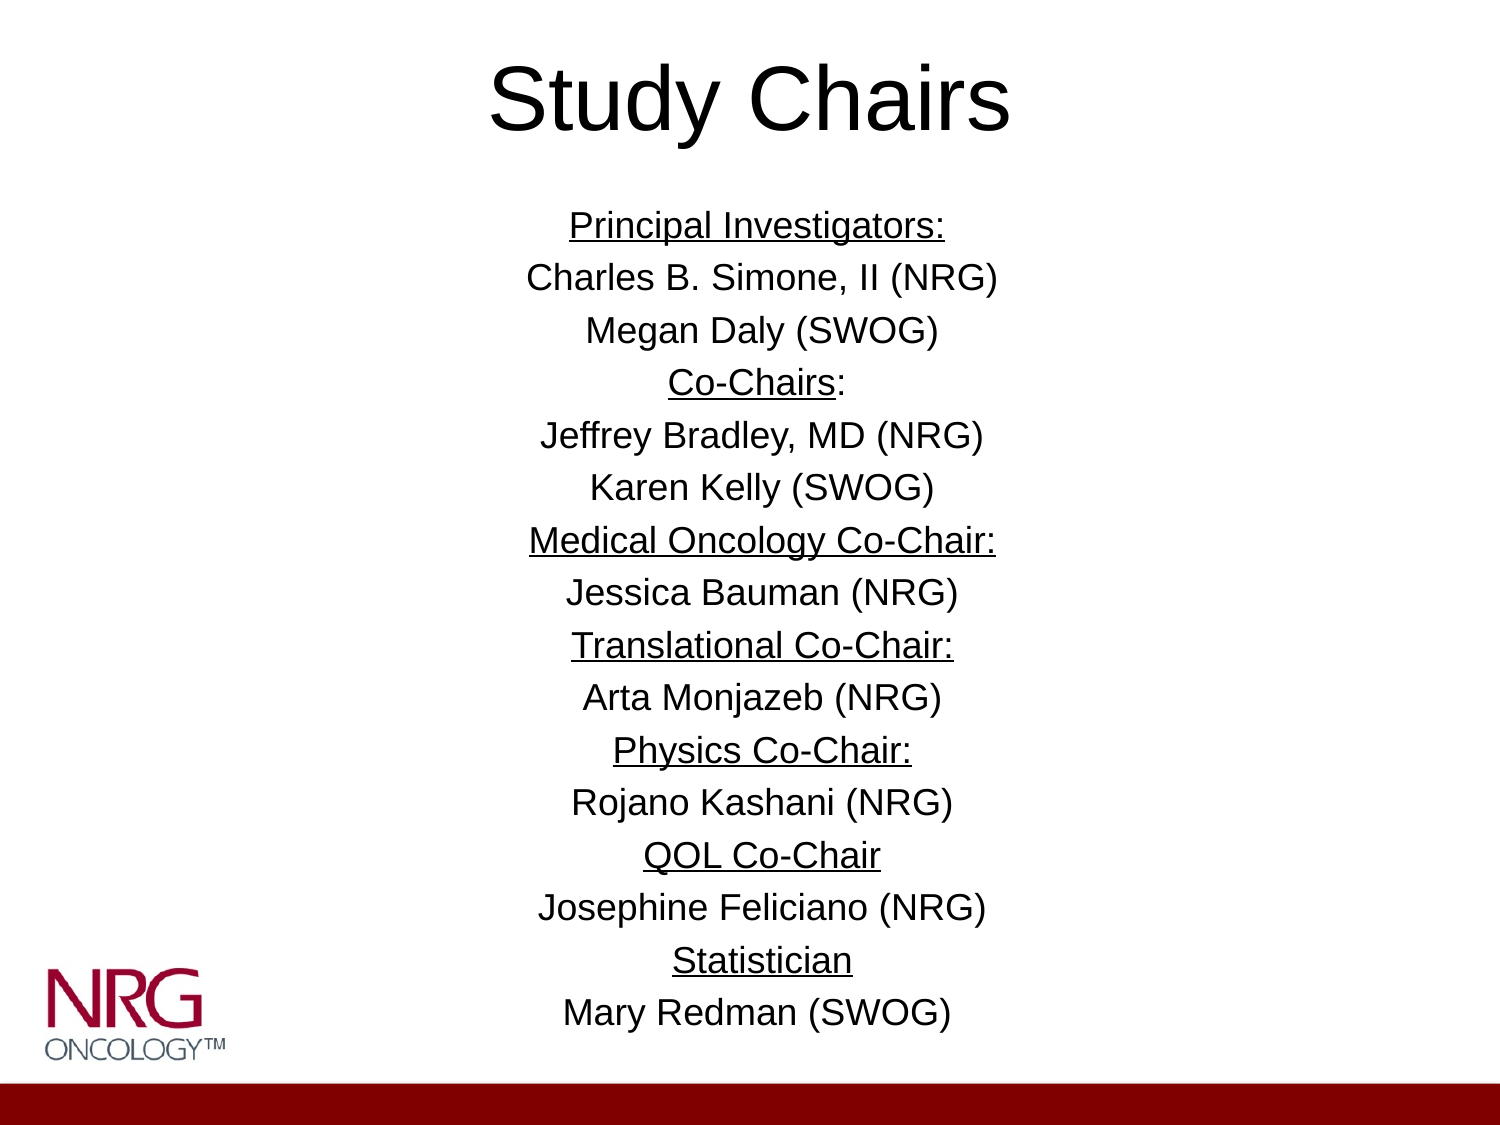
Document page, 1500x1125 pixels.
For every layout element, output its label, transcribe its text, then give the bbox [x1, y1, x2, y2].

list Principal Investigators: Charles B. Simone, II (NRG) Megan Daly (SWOG) Co-Chairs: Jeffrey Bradley, MD (NRG) Karen Kelly (SWOG) Medical Oncology Co-Chair: Jessica Bauman (NRG) Translational Co-Chair: Arta Monjazeb (NRG) Physics Co-Chair: Rojano Kashani (NRG) QOL Co-Chair Josephine Feliciano (NRG) Statistician Mary Redman (SWOG) [74, 193, 1450, 1043]
title Study Chairs [75, 31, 1425, 219]
picture [30, 947, 246, 1072]
